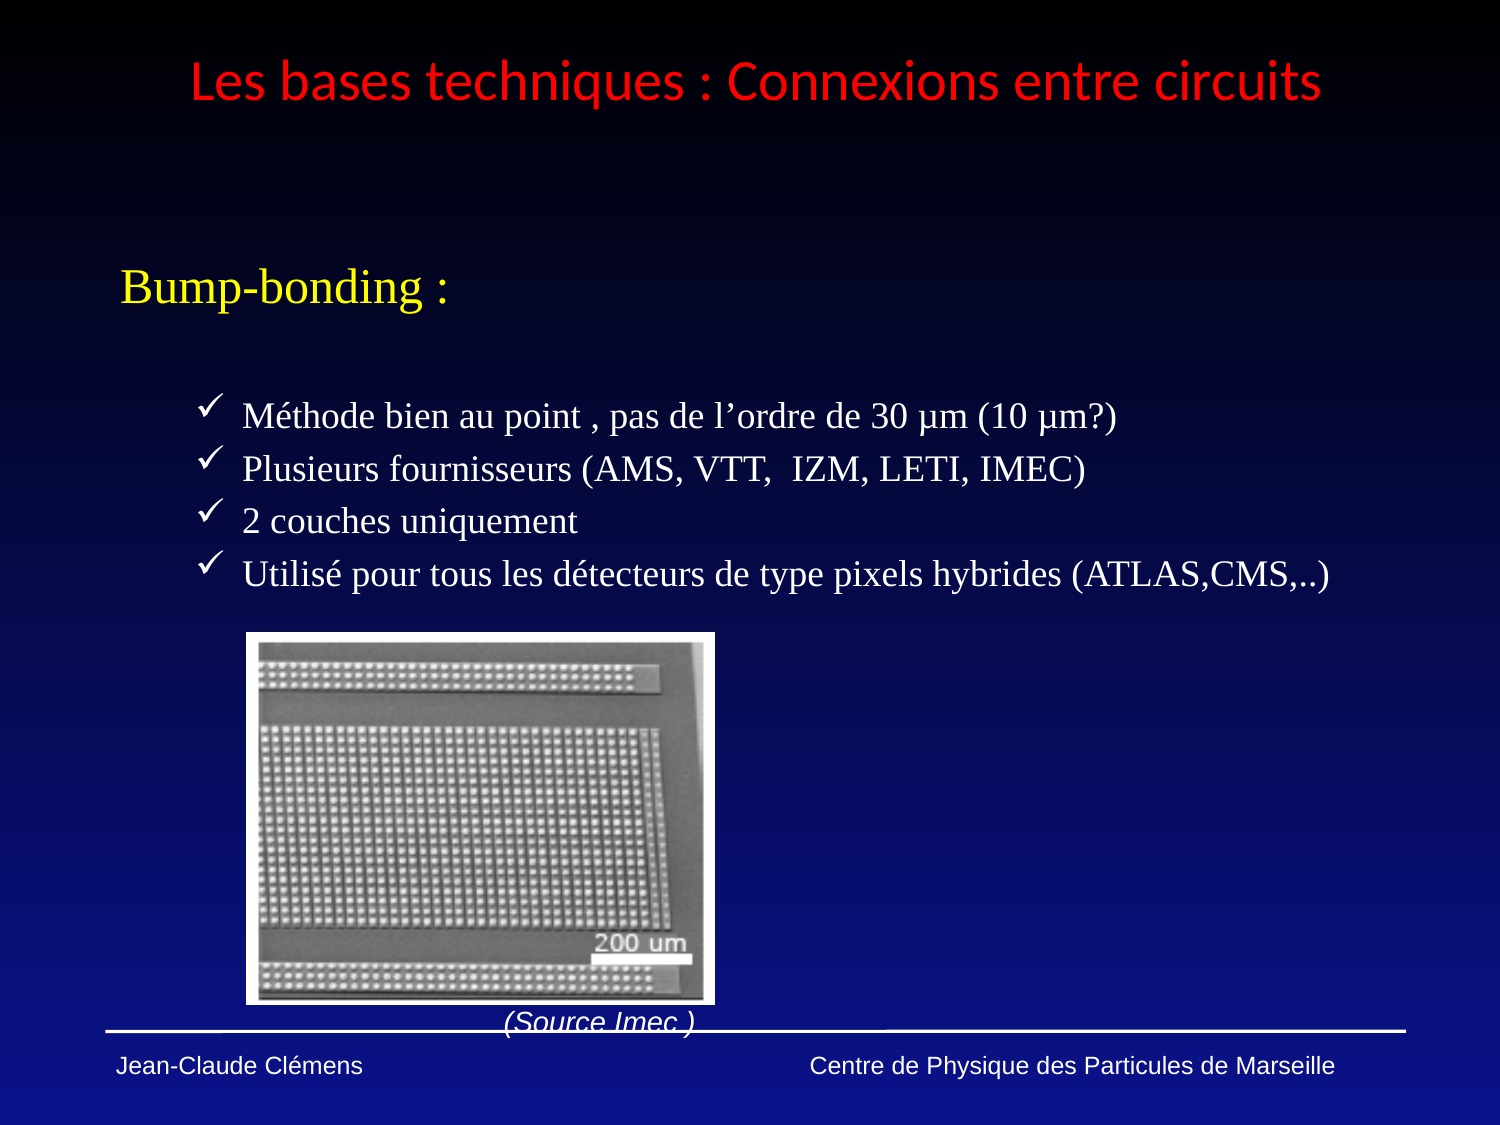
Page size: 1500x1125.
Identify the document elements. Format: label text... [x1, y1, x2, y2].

title Les bases techniques : Connexions entre circuits [101, 35, 1413, 207]
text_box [245, 632, 716, 1047]
list Bump-bonding : Méthode bien au point , pas de l’ordre de 30 µm (10 µm?) Plusieurs fournisseurs (AMS, VTT, IZM, LETI, IMEC) 2 couches uniquement Utilisé pour tous les détecteurs de type pixels hybrides (ATLAS,CMS,..) [105, 246, 1417, 1008]
footer Jean-Claude Clémens Centre de Physique des Particules de Marseille [101, 1042, 1413, 1090]
